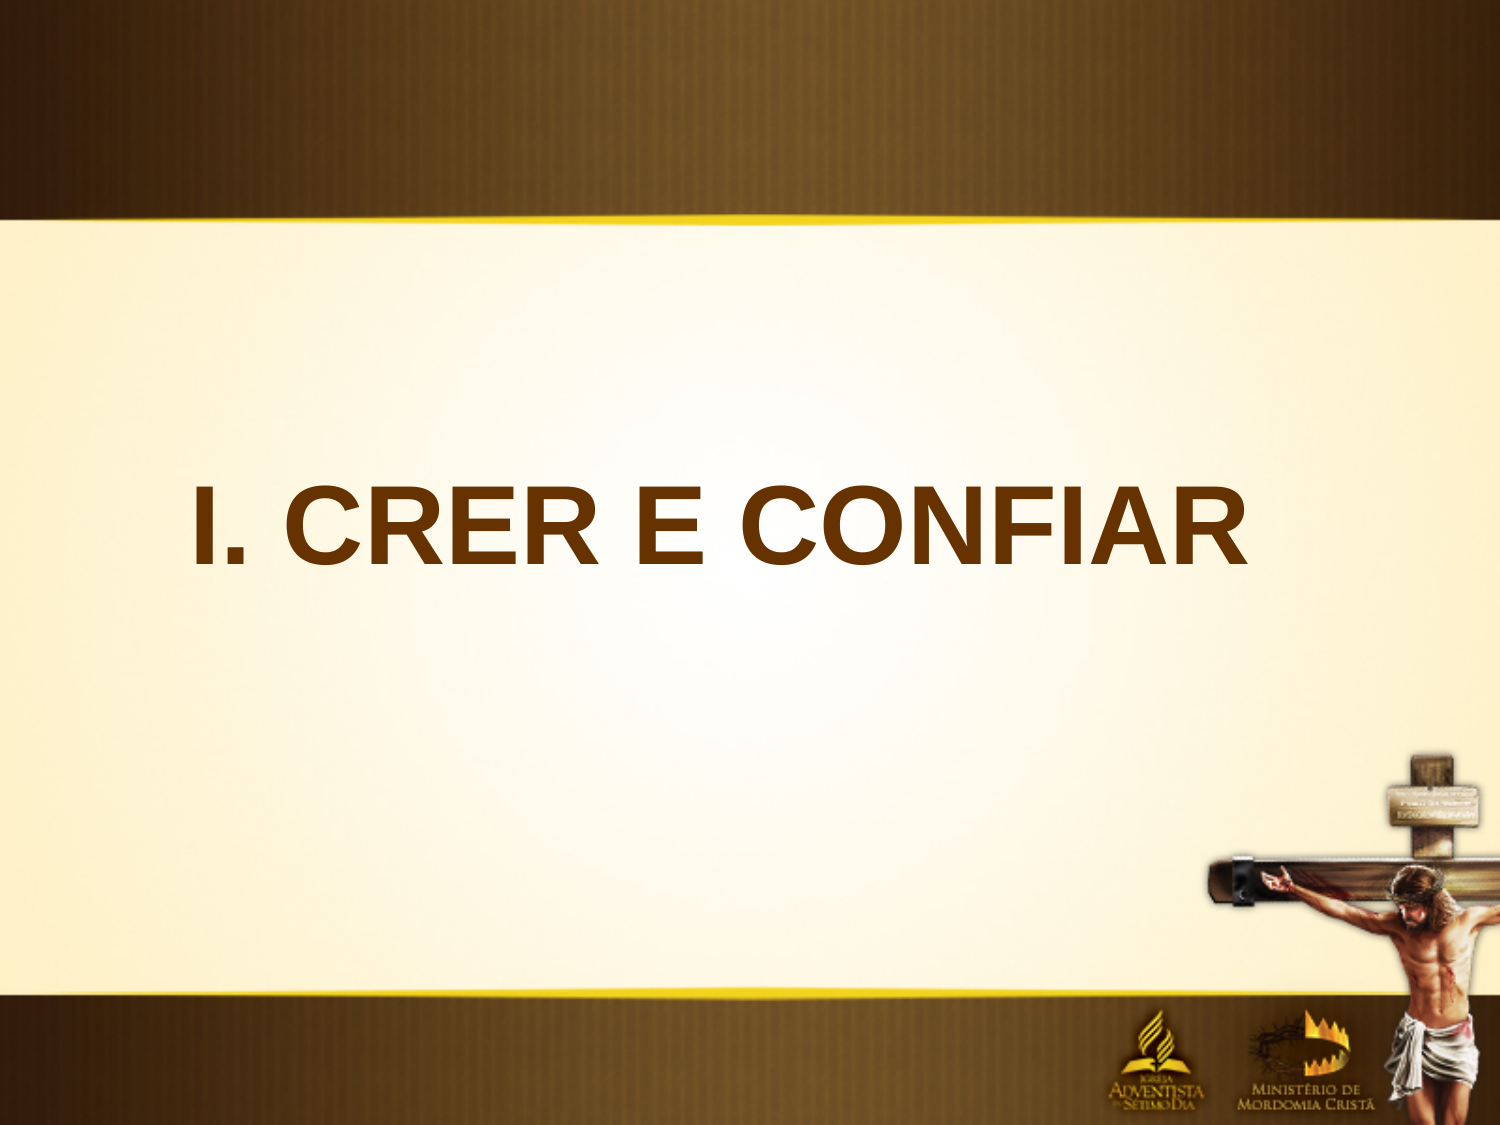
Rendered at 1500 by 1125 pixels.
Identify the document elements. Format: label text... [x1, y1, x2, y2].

picture [0, 0, 1500, 1125]
text_box I. CRER E CONFIAR [112, 444, 1329, 594]
